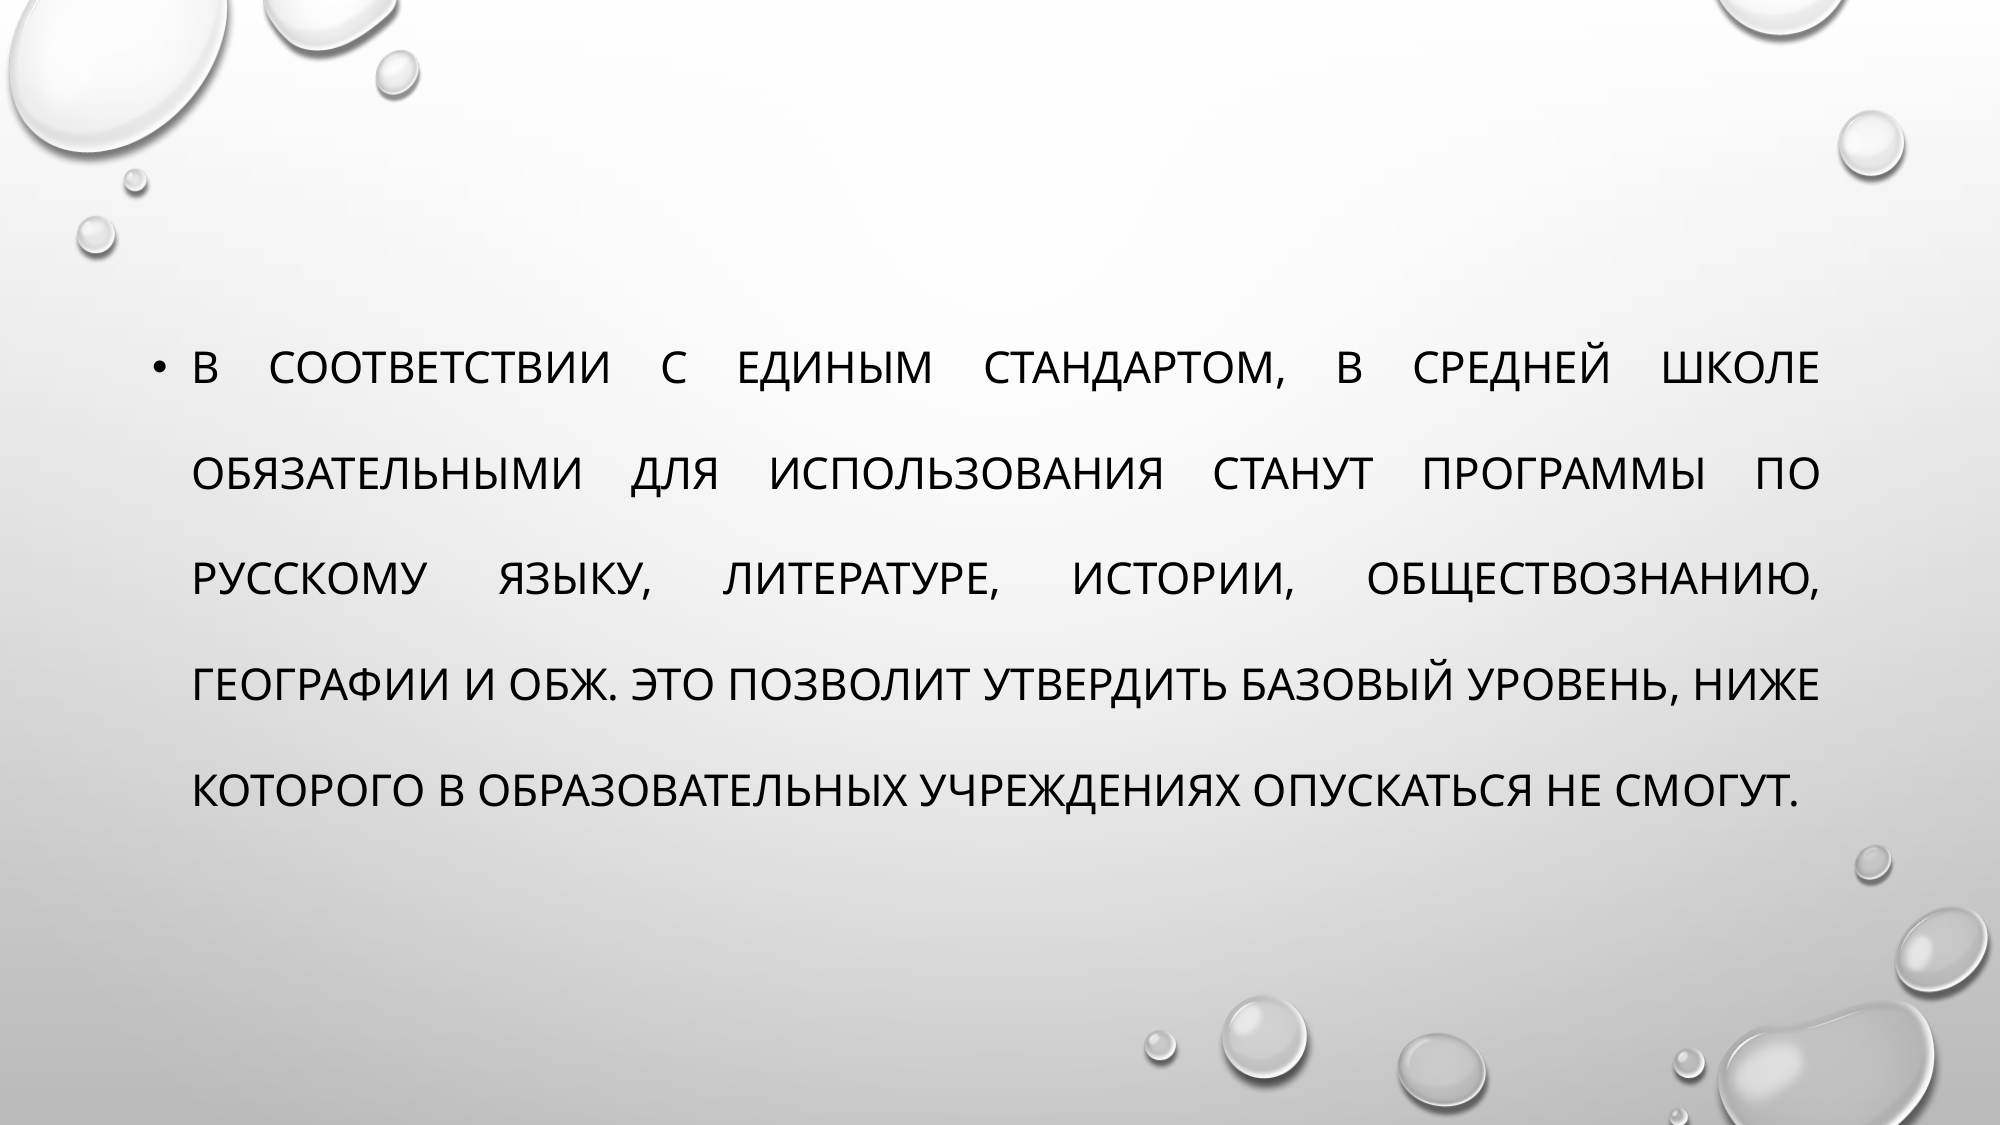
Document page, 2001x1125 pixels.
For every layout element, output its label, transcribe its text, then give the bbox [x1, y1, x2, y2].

picture [0, 0, 2000, 1125]
list В соответствии с единым стандартом, в средней школе обязательными для использования станут программы по русскому языку, литературе, истории, обществознанию, географии и ОБЖ. Это позволит утвердить базовый уровень, ниже которого в образовательных учреждениях опускаться не смогут. [137, 279, 1838, 842]
